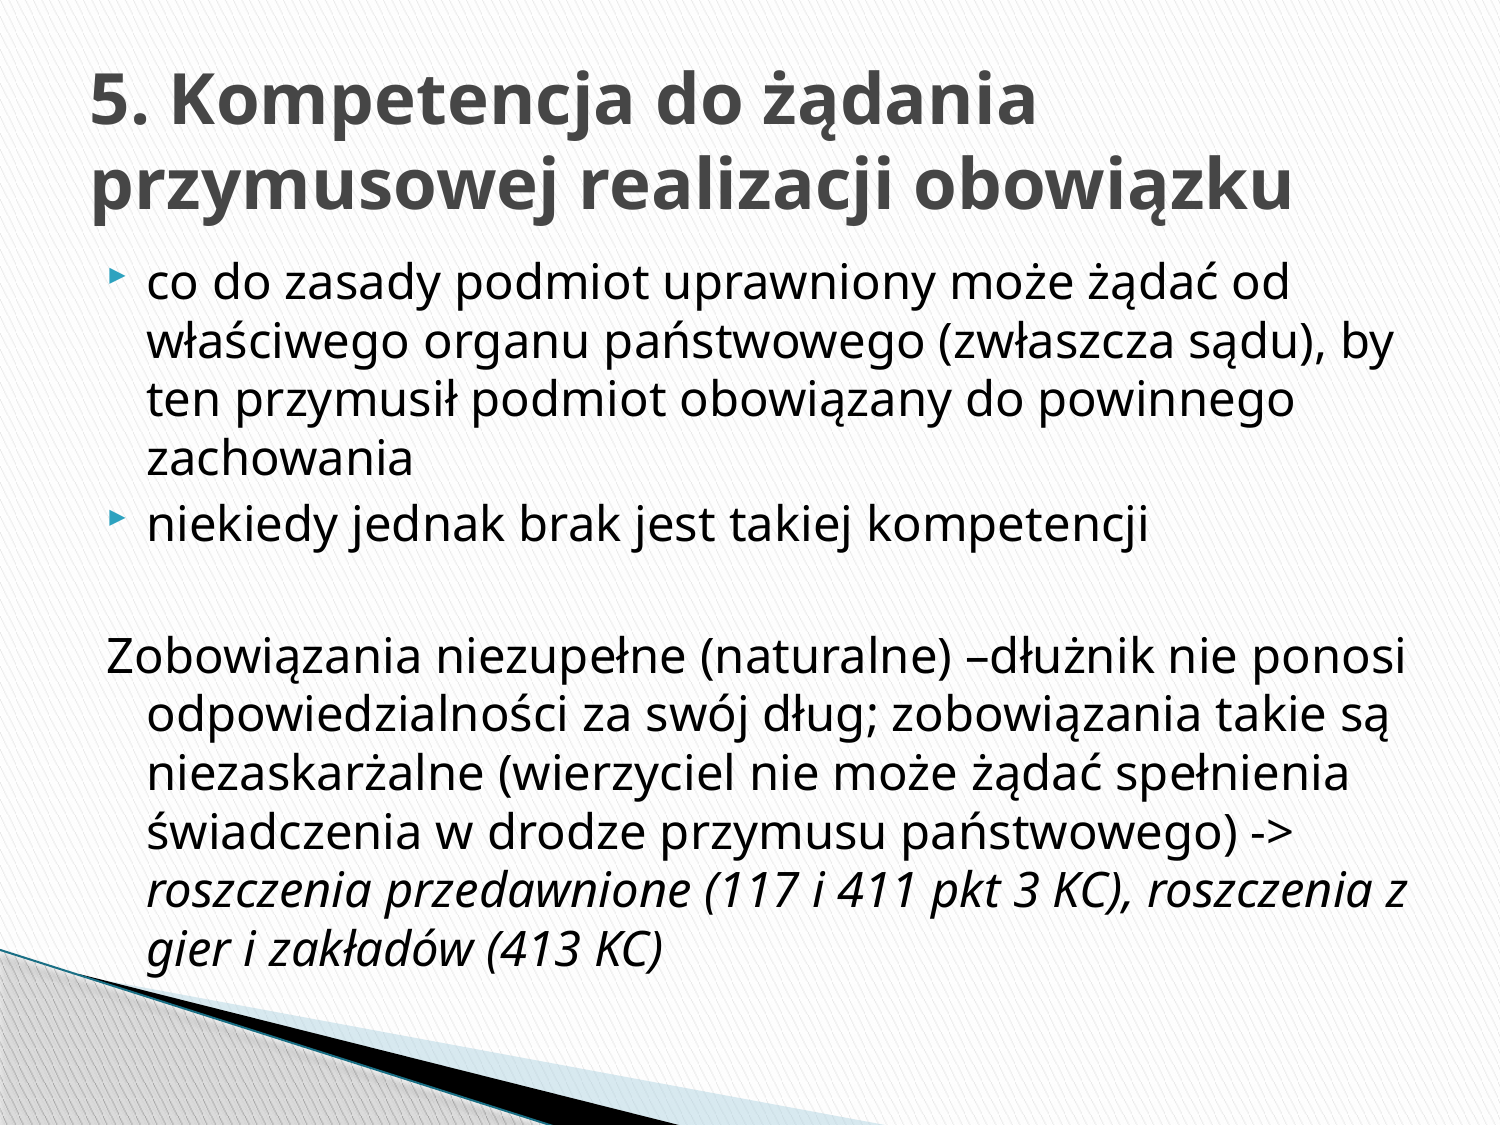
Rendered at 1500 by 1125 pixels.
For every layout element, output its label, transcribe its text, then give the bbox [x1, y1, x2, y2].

title 5. Kompetencja do żądania przymusowej realizacji obowiązku [75, 45, 1425, 233]
list co do zasady podmiot uprawniony może żądać od właściwego organu państwowego (zwłaszcza sądu), by ten przymusił podmiot obowiązany do powinnego zachowania niekiedy jednak brak jest takiej kompetencji Zobowiązania niezupełne (naturalne) –dłużnik nie ponosi odpowiedzialności za swój dług; zobowiązania takie są niezaskarżalne (wierzyciel nie może żądać spełnienia świadczenia w drodze przymusu państwowego) -> roszczenia przedawnione (117 i 411 pkt 3 KC), roszczenia z gier i zakładów (413 KC) [75, 243, 1425, 986]
